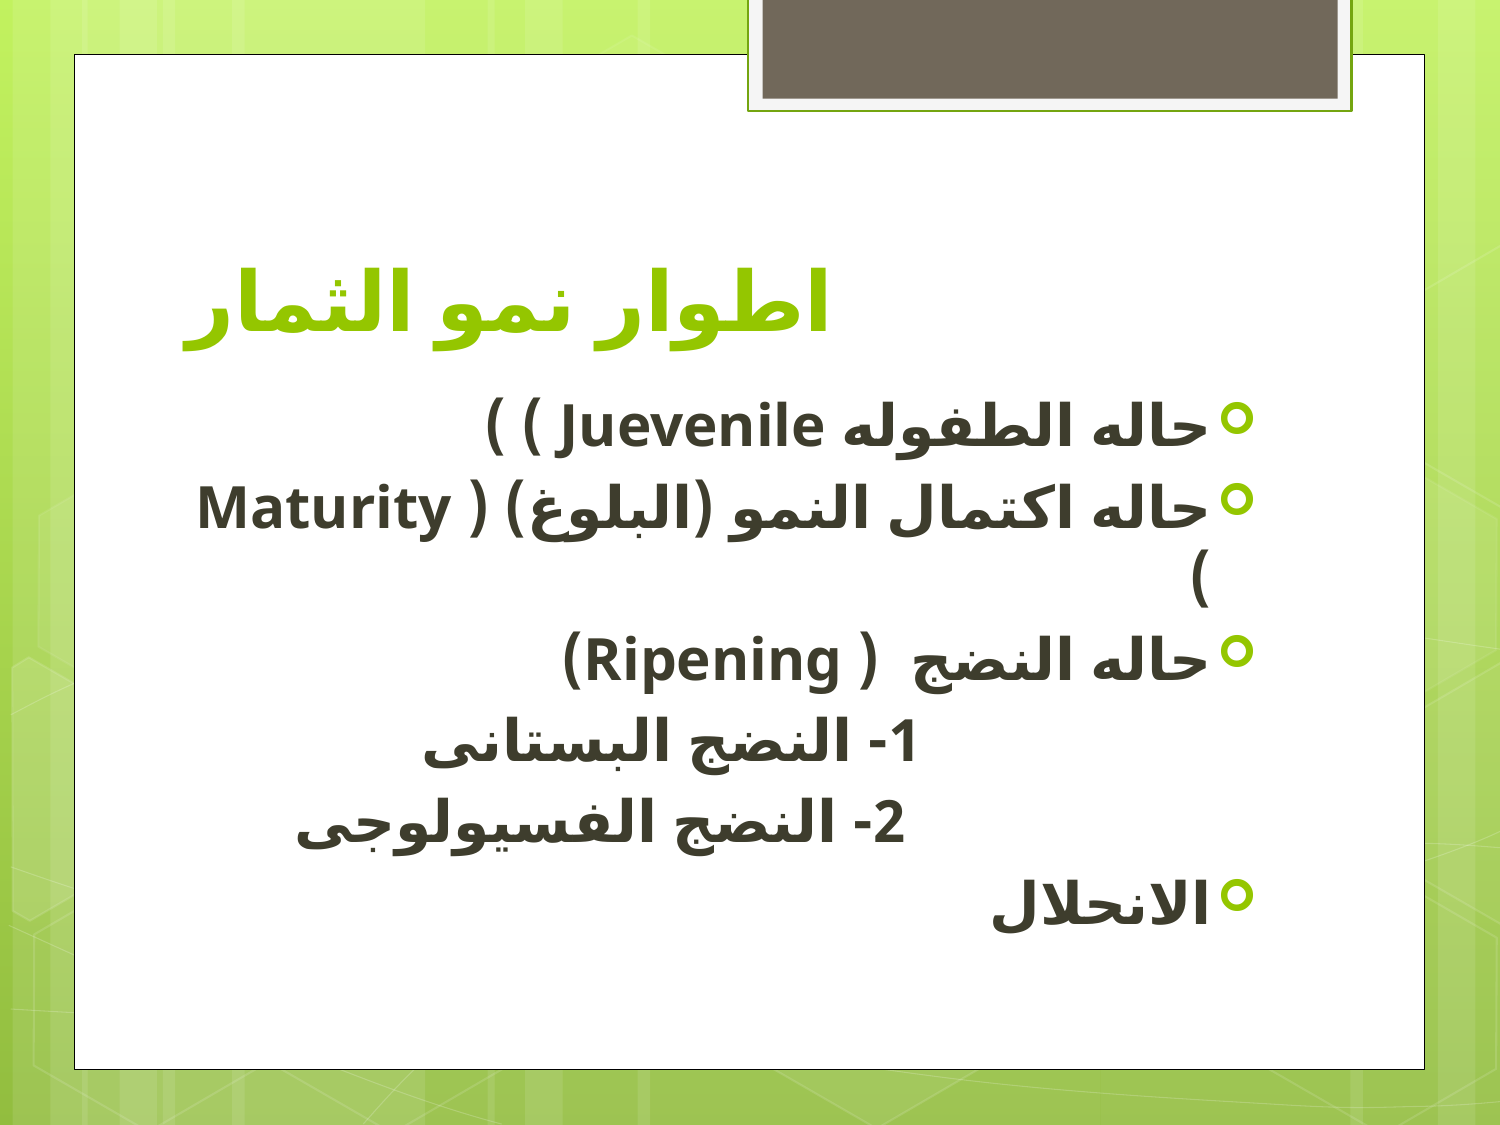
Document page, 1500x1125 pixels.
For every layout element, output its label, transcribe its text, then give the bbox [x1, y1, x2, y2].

title اطوار نمو الثمار [171, 168, 1324, 357]
list حاله الطفوله Juevenile ) ) حاله اكتمال النمو (البلوغ) ( Maturity ) حاله النضج ( Ripening) 1- النضج البستانى 2- النضج الفسيولوجى الانحلال [171, 381, 1283, 957]
